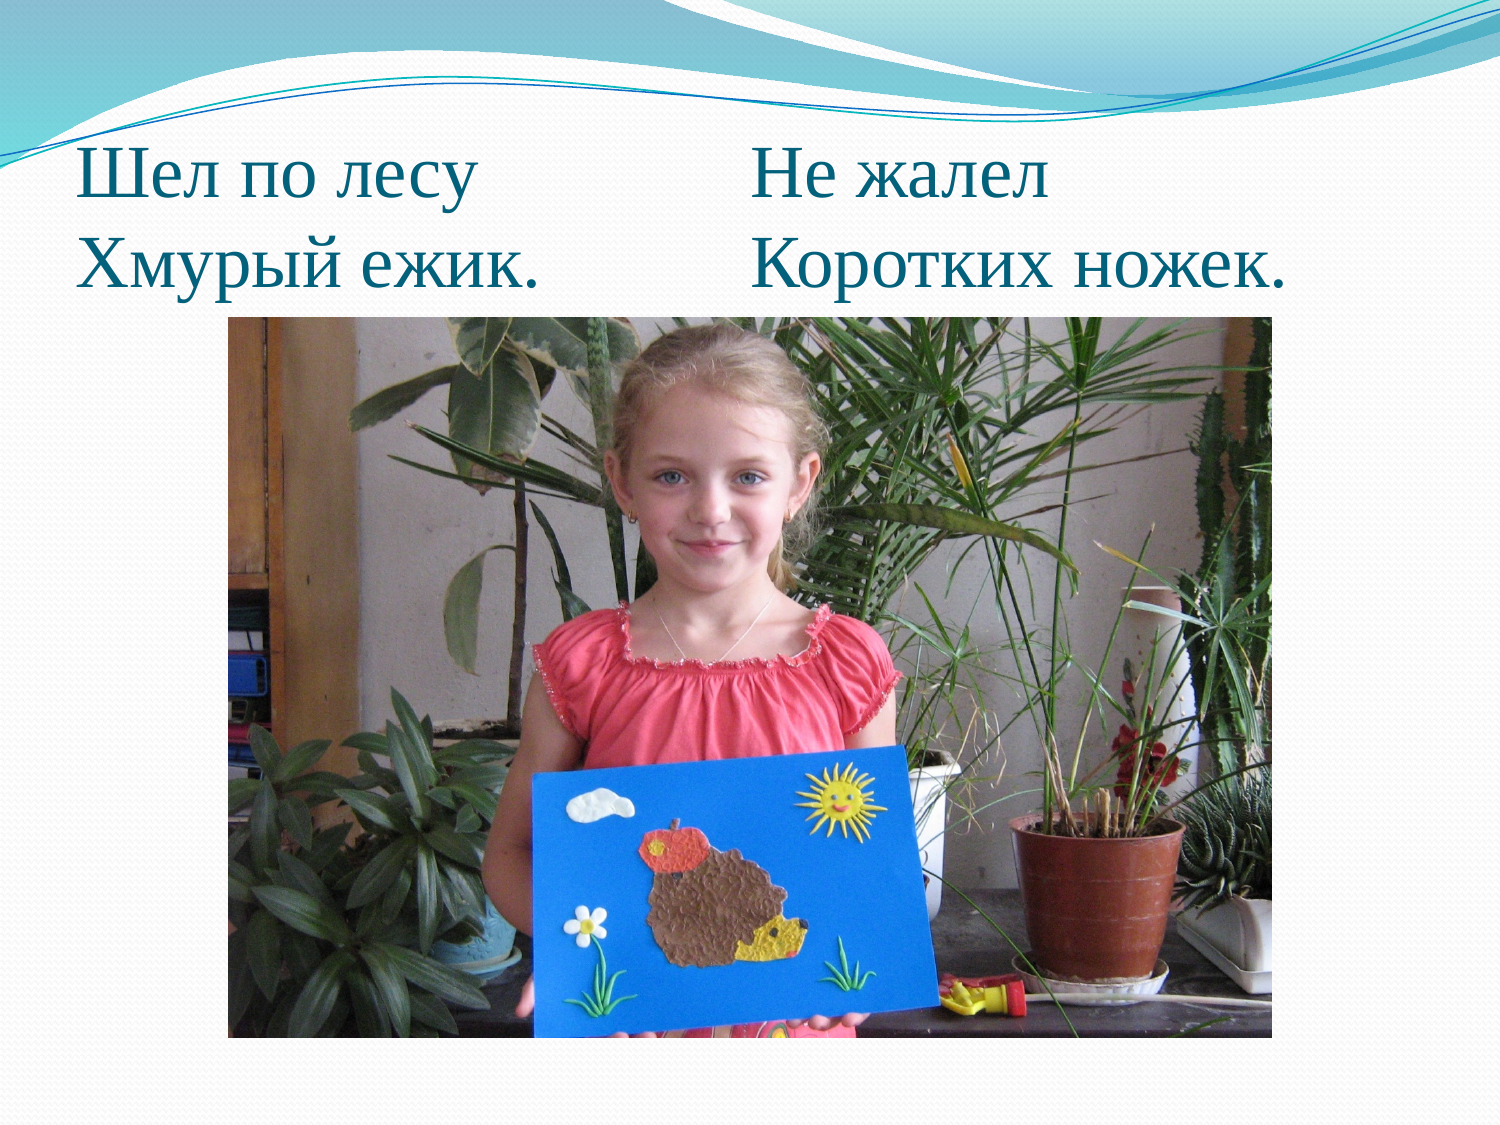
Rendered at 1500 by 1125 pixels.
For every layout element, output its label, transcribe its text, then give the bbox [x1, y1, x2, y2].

title Шел по лесу Хмурый ежик. Не жалел Коротких ножек. [75, 115, 1425, 303]
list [228, 317, 1272, 1038]
